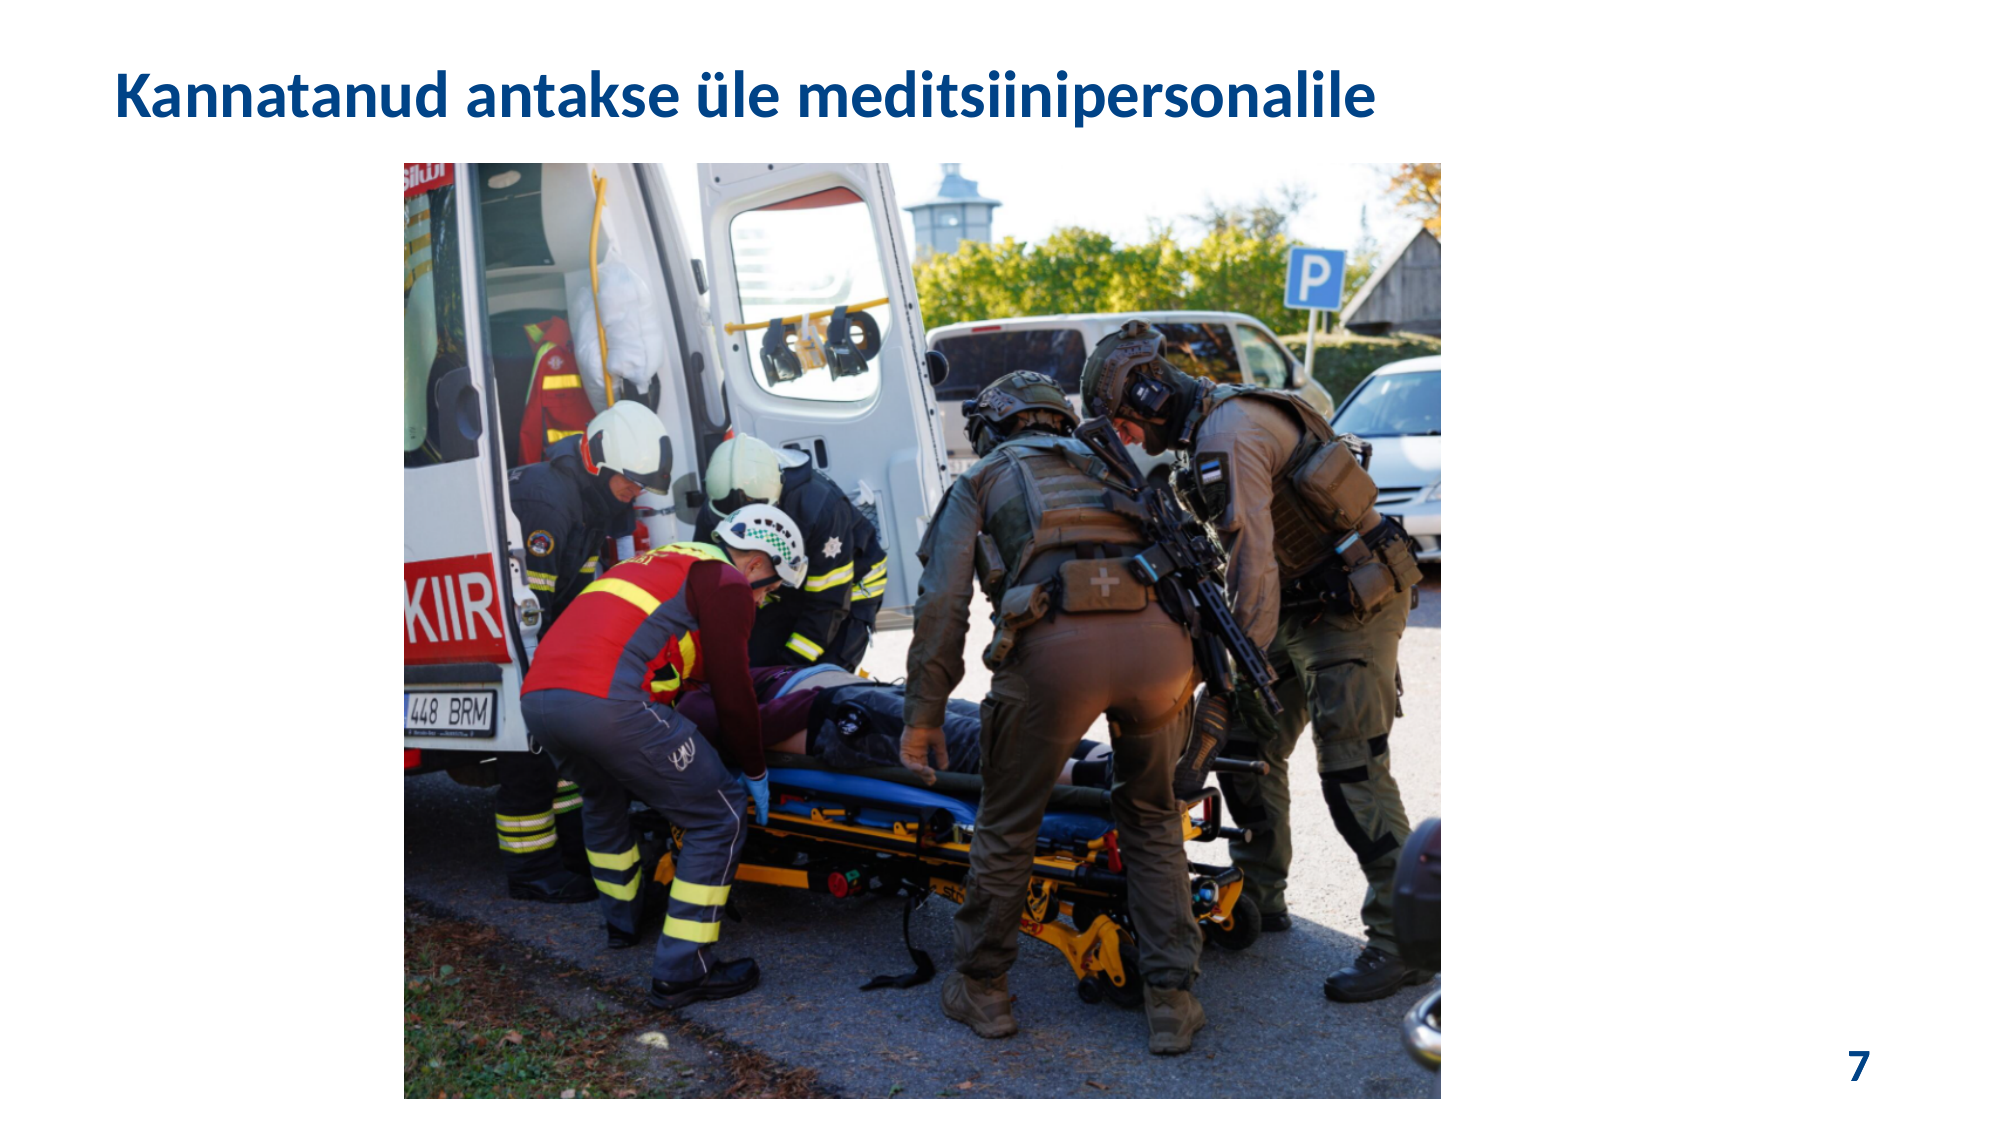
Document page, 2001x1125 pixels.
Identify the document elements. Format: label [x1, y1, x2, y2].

picture [404, 163, 1441, 1099]
